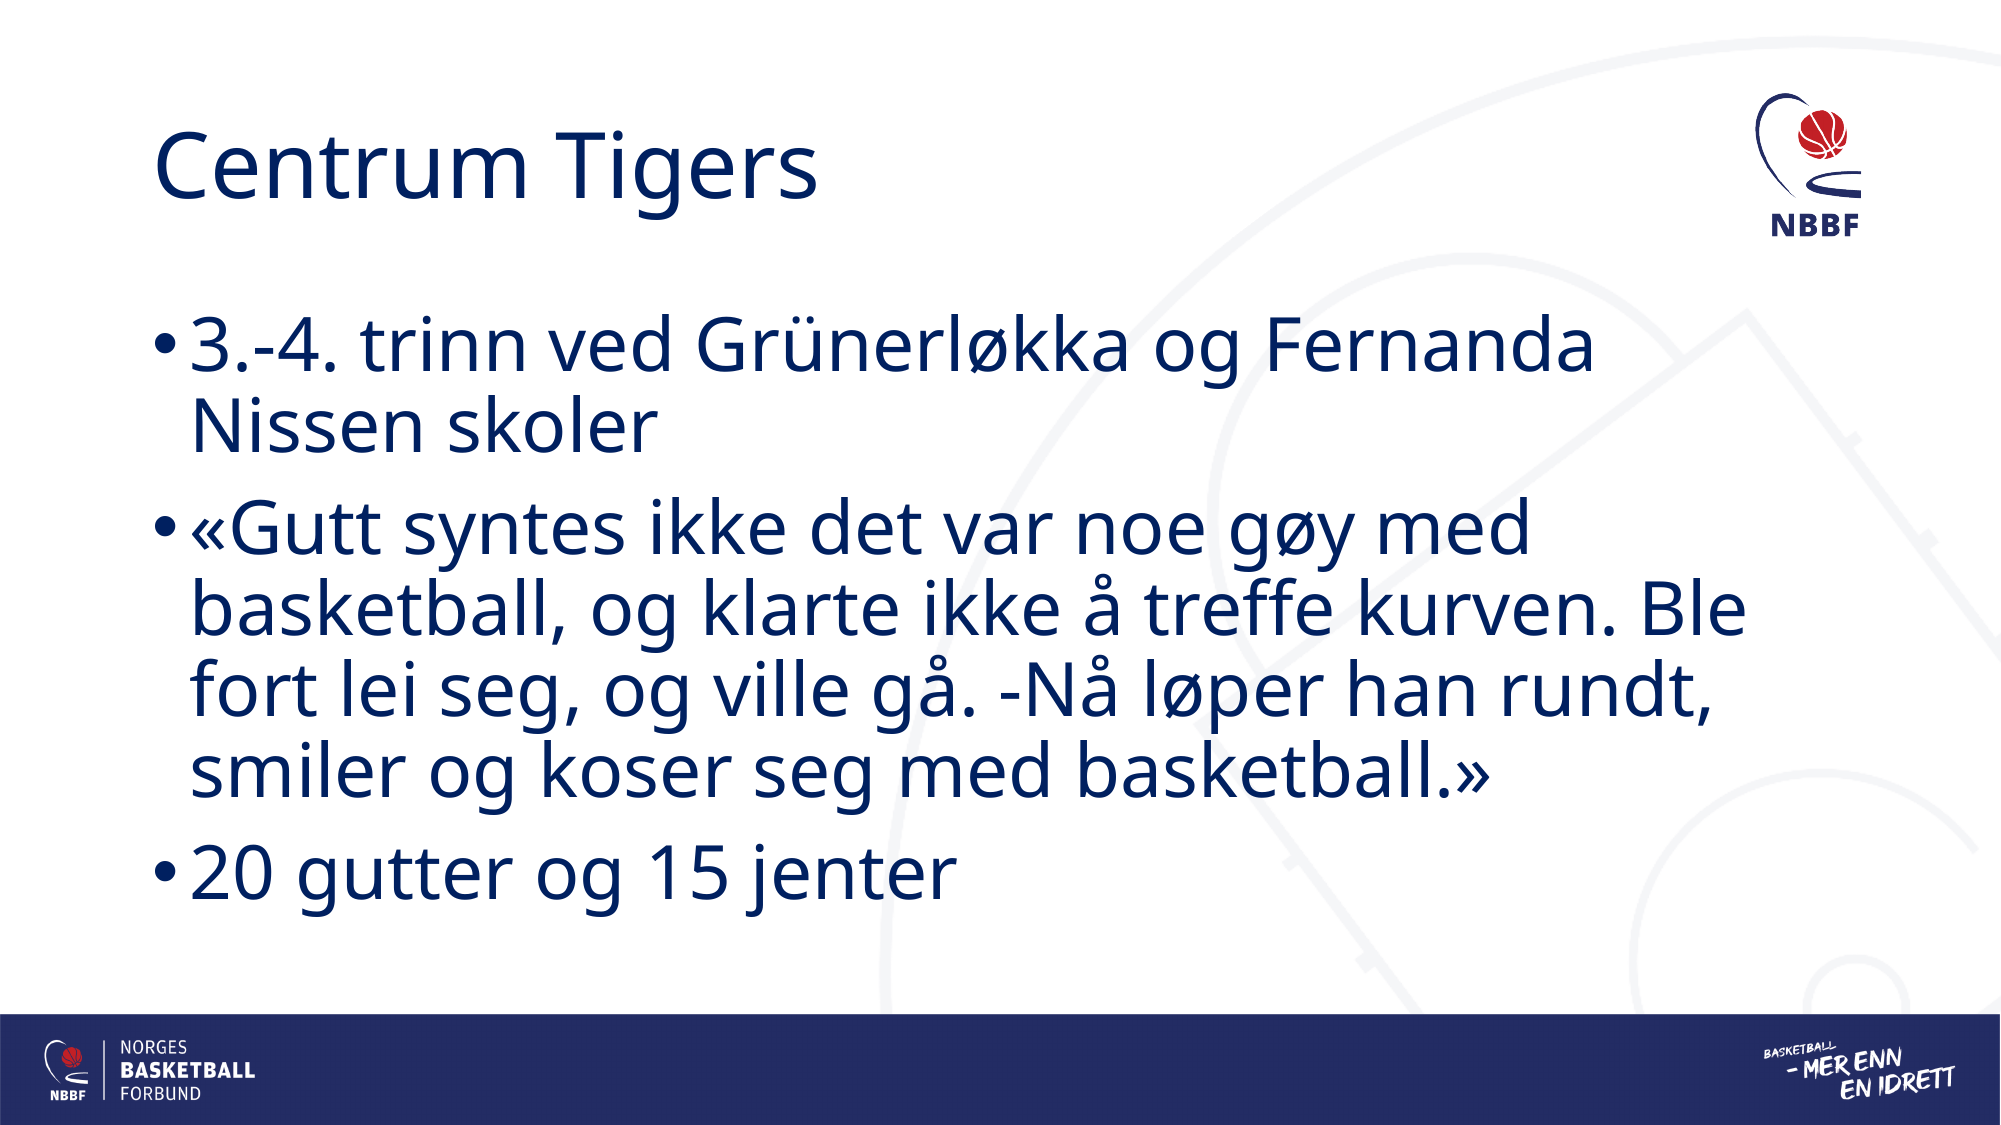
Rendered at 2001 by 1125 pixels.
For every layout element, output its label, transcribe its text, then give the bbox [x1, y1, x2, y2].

list 3.-4. trinn ved Grünerløkka og Fernanda Nissen skoler «Gutt syntes ikke det var noe gøy med basketball, og klarte ikke å treffe kurven. Ble fort lei seg, og ville gå. -Nå løper han rundt, smiler og koser seg med basketball.» 20 gutter og 15 jenter [137, 299, 1863, 1014]
title Centrum Tigers [137, 59, 1698, 278]
picture [1755, 92, 1865, 246]
picture [0, 1014, 2000, 1125]
